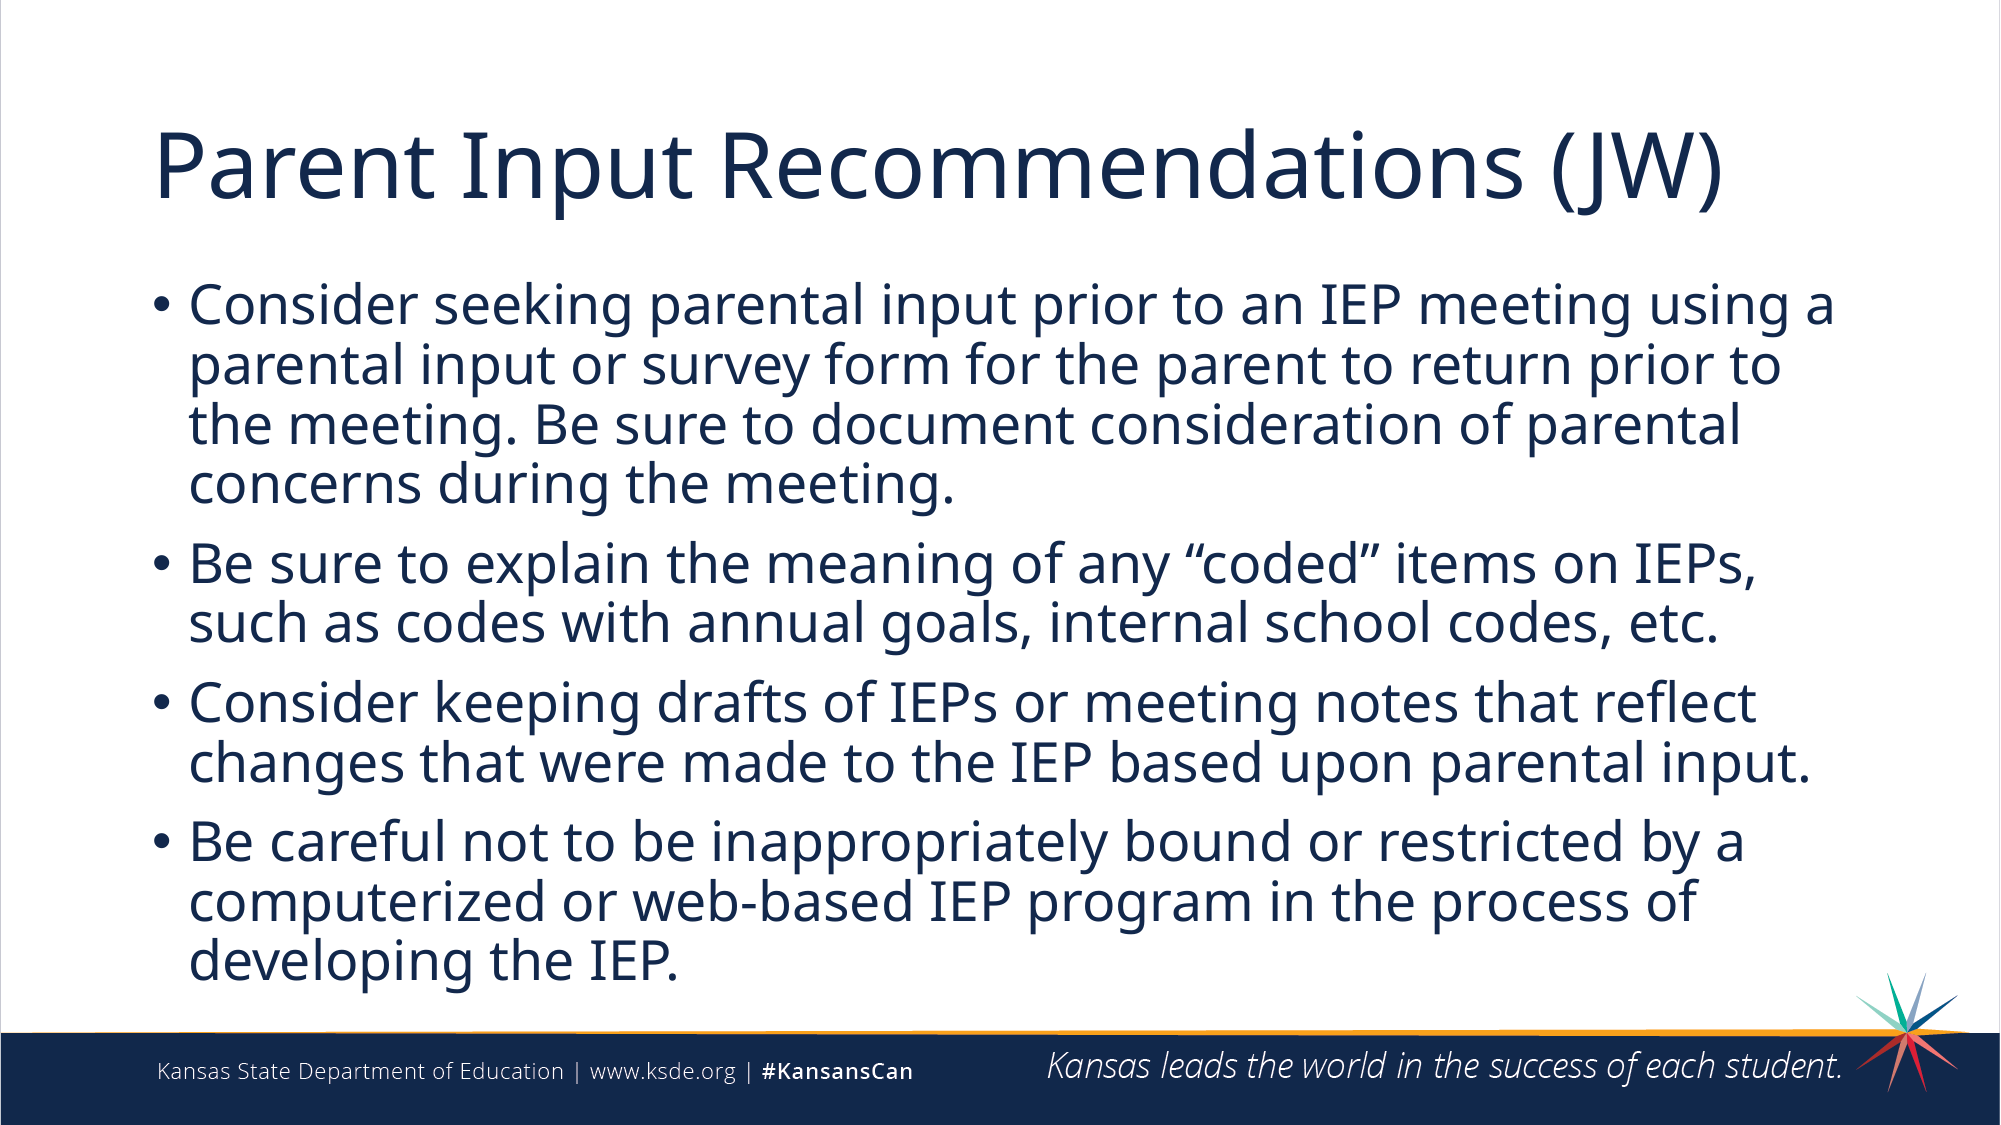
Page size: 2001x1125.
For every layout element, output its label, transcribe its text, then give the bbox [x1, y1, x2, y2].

title Parent Input Recommendations (JW) [137, 59, 1863, 278]
picture [0, 0, 2000, 1125]
list Consider seeking parental input prior to an IEP meeting using a parental input or survey form for the parent to return prior to the meeting. Be sure to document consideration of parental concerns during the meeting. Be sure to explain the meaning of any “coded” items on IEPs, such as codes with annual goals, internal school codes, etc. Consider keeping drafts of IEPs or meeting notes that reflect changes that were made to the IEP based upon parental input. Be careful not to be inappropriately bound or restricted by a computerized or web-based IEP program in the process of developing the IEP. [137, 278, 1863, 1014]
